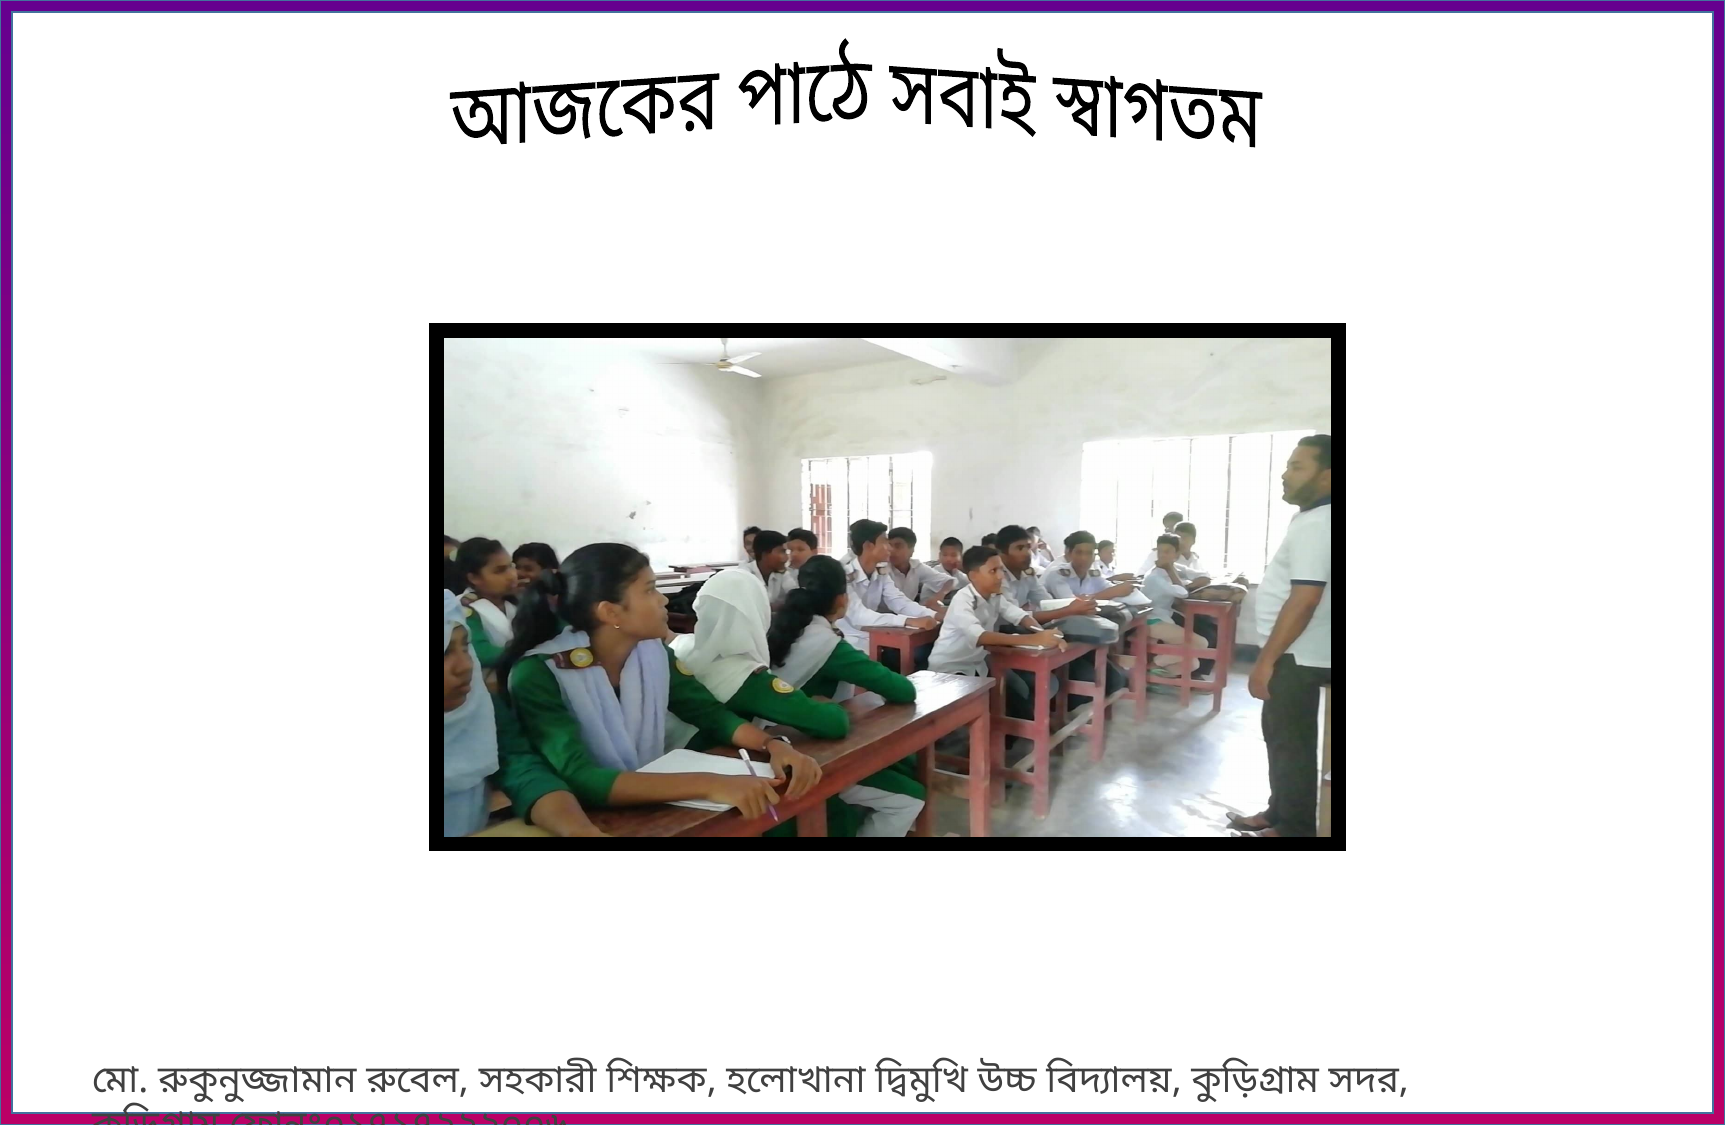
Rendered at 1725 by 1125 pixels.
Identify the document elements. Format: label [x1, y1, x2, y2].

picture [443, 337, 1332, 837]
